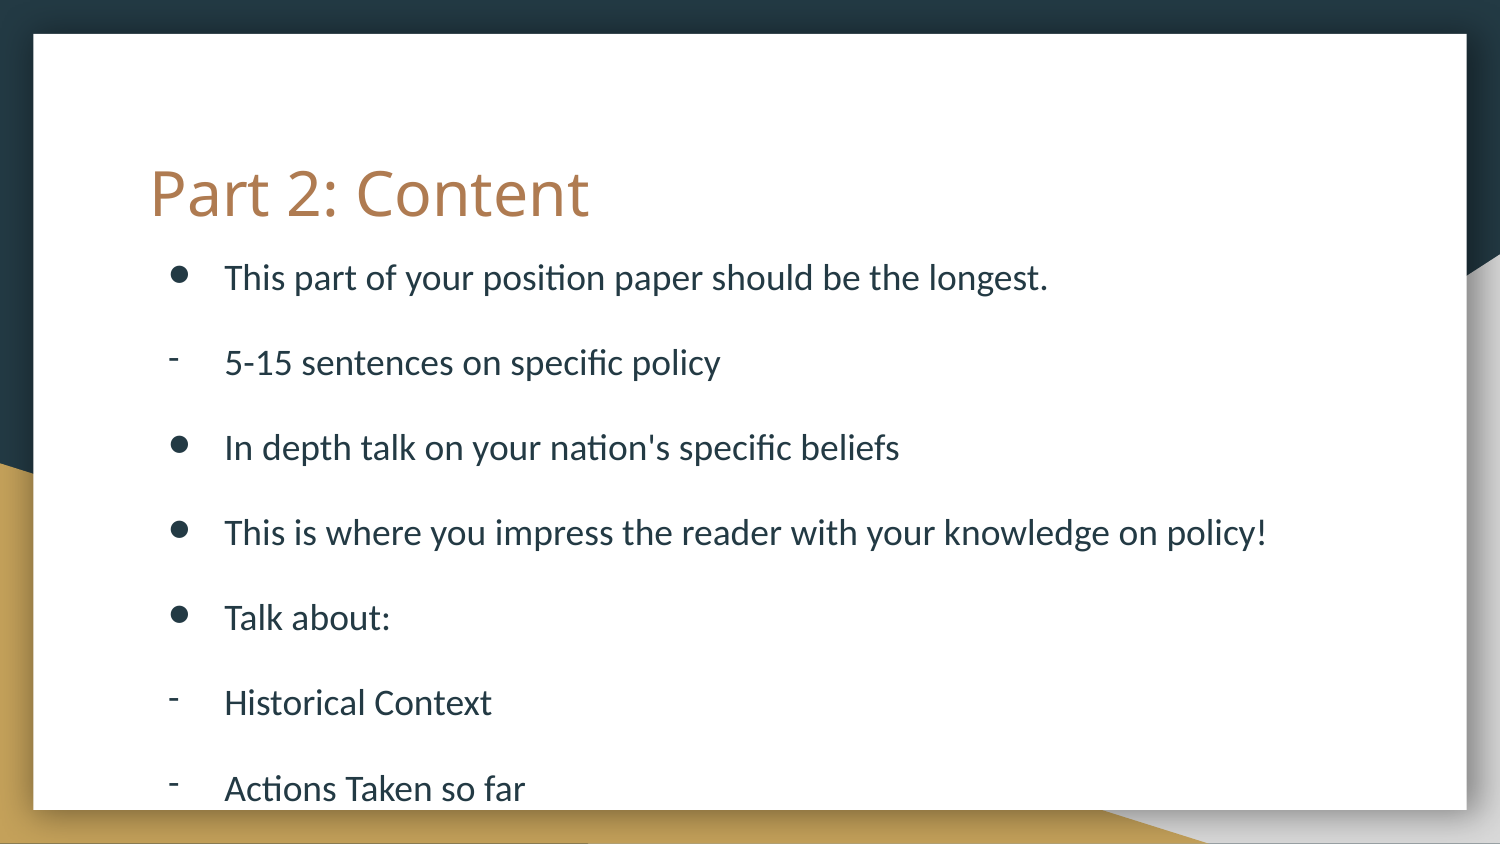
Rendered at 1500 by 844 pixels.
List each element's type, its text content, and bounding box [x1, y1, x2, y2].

list This part of your position paper should be the longest. 5-15 sentences on specific policy In depth talk on your nation's specific beliefs This is where you impress the reader with your knowledge on policy! Talk about: Historical Context Actions Taken so far Current Situation Future Plan of Action Make sure to follow a good “path” for your paragraph [134, 231, 1366, 794]
title Part 2: Content [134, 138, 1366, 231]
